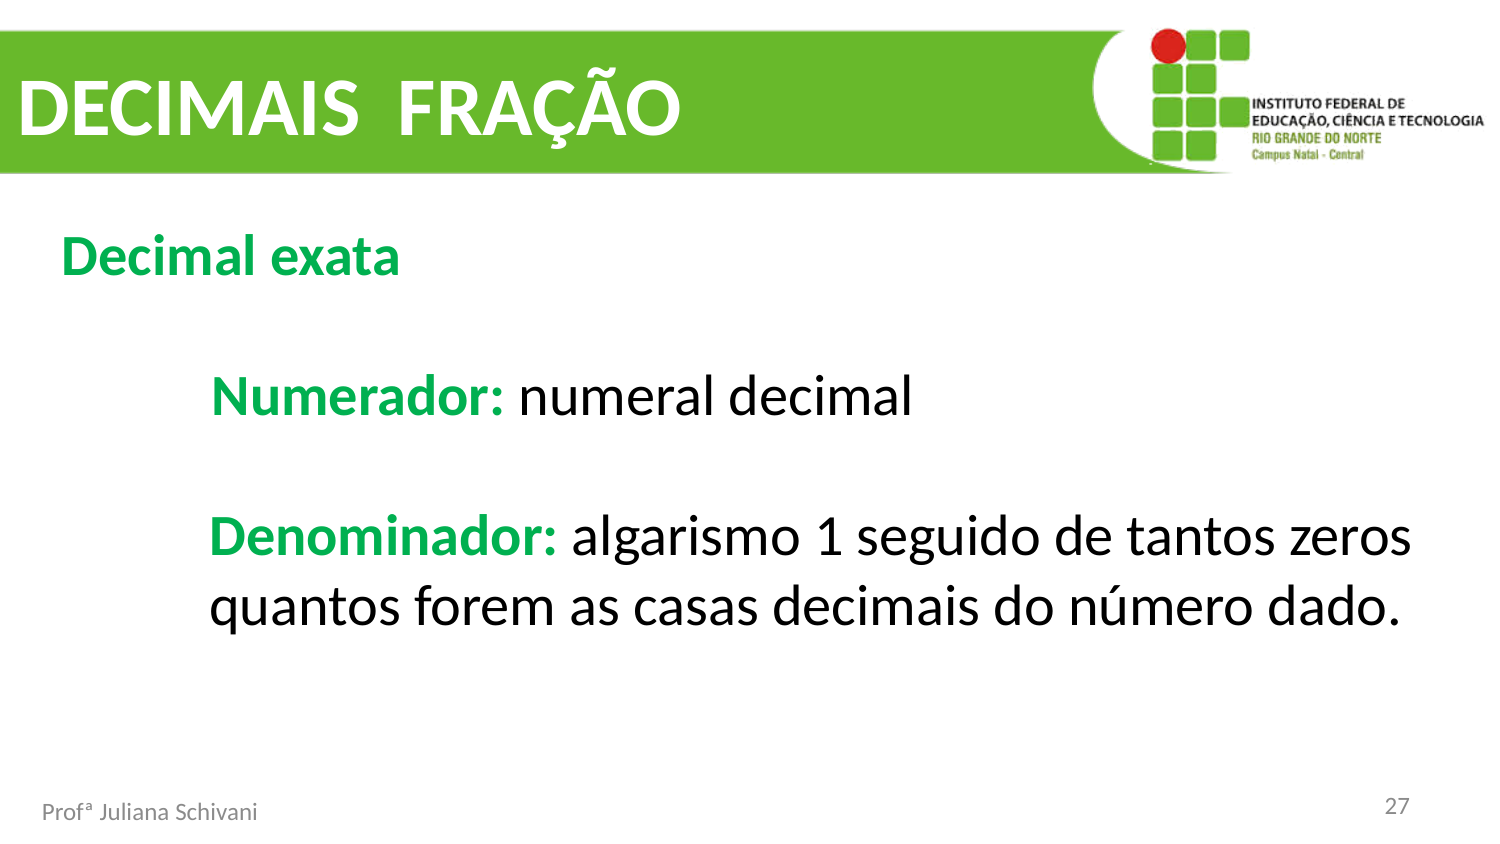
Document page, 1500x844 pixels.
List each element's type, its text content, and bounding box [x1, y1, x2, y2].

picture [0, 0, 1500, 844]
text_box Decimal exata Numerador: numeral decimal Denominador: algarismo 1 seguido de tantos zeros quantos forem as casas decimais do número dado. [47, 209, 1436, 765]
text_box [41, 196, 1436, 789]
footer Profª Juliana Schivani [26, 788, 502, 833]
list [1139, 17, 1497, 174]
slide_number 27 [1074, 782, 1425, 827]
